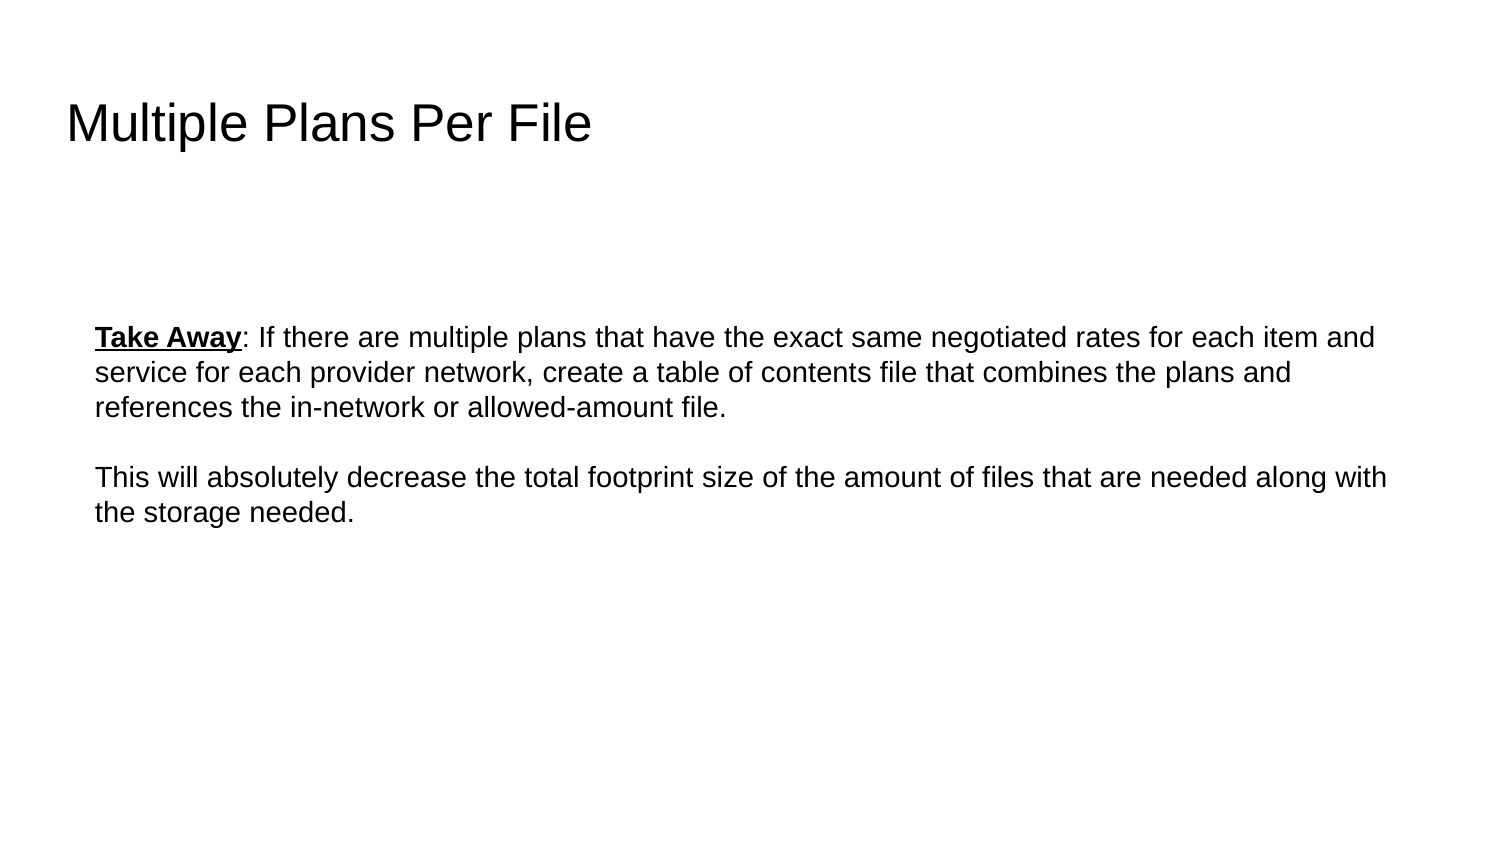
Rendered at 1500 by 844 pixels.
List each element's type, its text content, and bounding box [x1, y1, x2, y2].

title Multiple Plans Per File [51, 72, 1449, 167]
text_box Take Away: If there are multiple plans that have the exact same negotiated rates for each item and service for each provider network, create a table of contents file that combines the plans and references the in-network or allowed-amount file. This will absolutely decrease the total footprint size of the amount of files that are needed along with the storage needed. [79, 303, 1421, 544]
